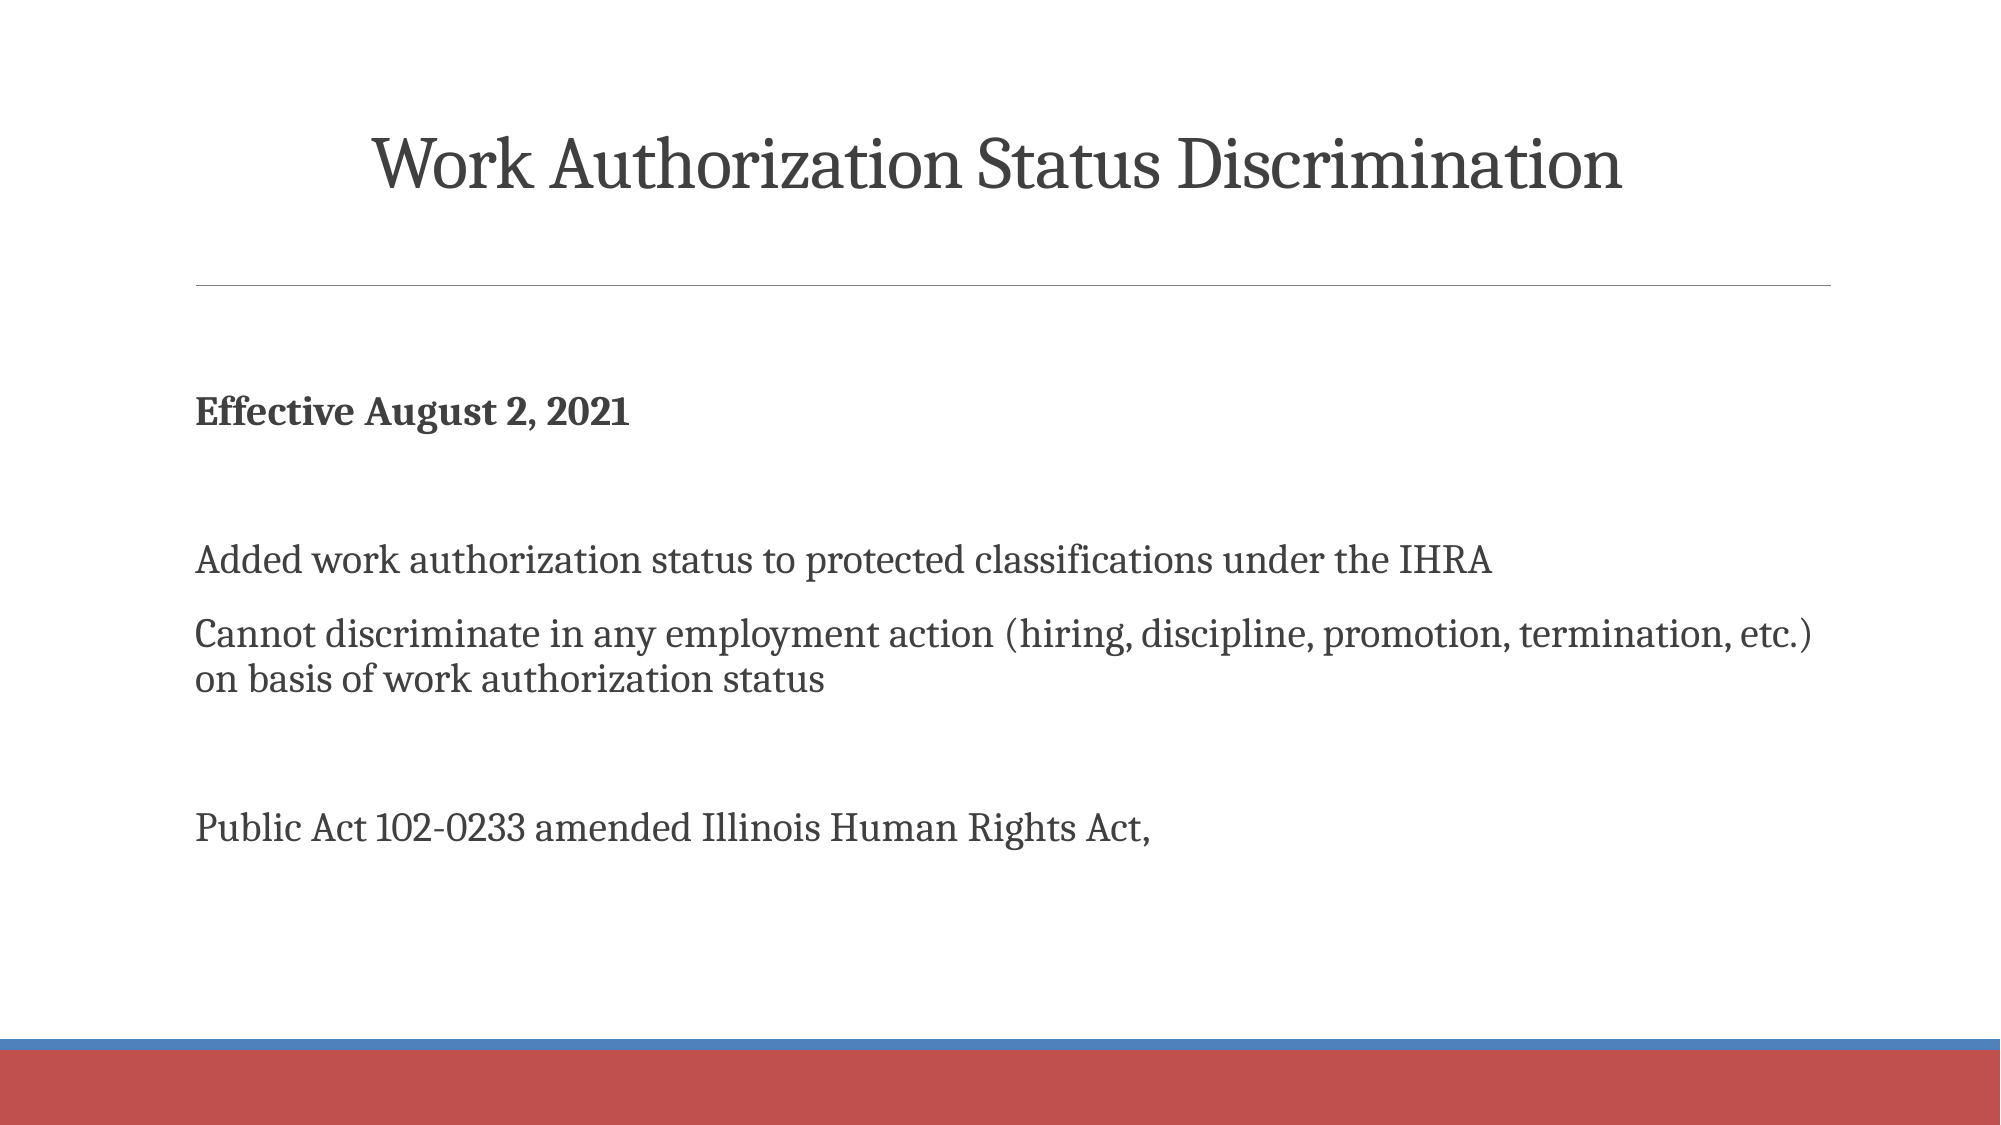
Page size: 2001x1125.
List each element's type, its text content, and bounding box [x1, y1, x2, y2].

list Effective August 2, 2021 Added work authorization status to protected classifications under the IHRA Cannot discriminate in any employment action (hiring, discipline, promotion, termination, etc.) on basis of work authorization status Public Act 102-0233 amended Illinois Human Rights Act, [180, 302, 1830, 963]
title Work Authorization Status Discrimination [180, 47, 1830, 285]
